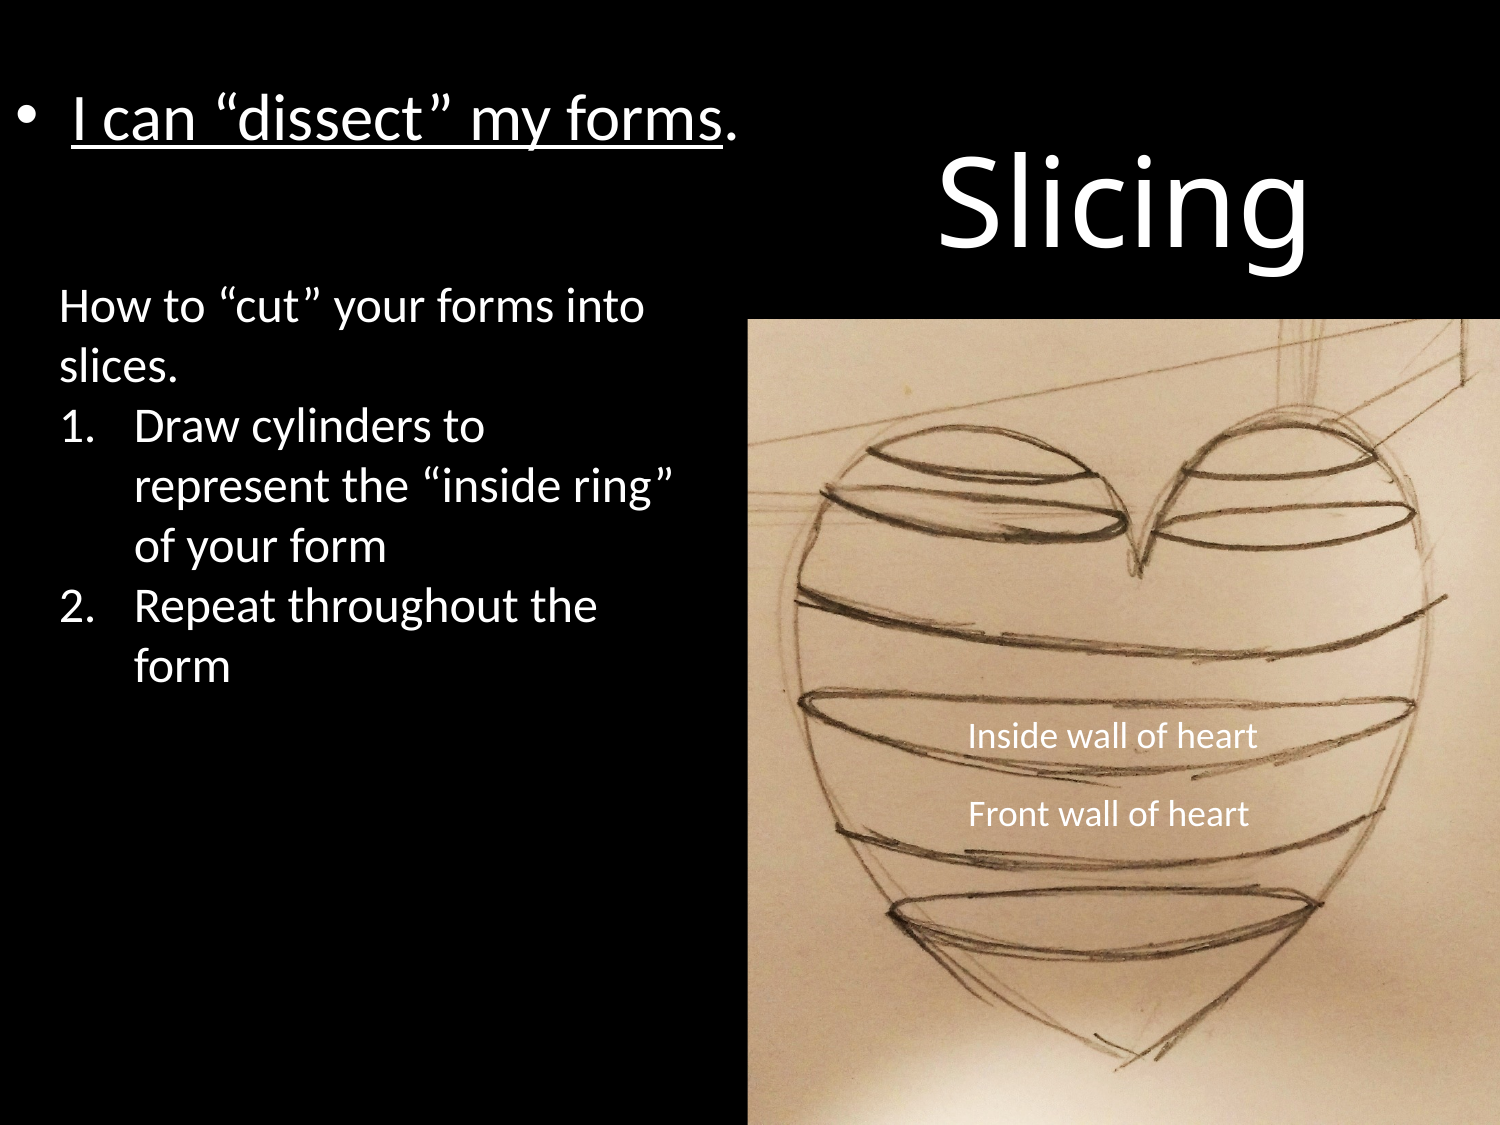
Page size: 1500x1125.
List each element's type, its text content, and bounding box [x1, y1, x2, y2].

text_box How to “cut” your forms into slices. Draw cylinders to represent the “inside ring” of your form Repeat throughout the form [44, 264, 694, 700]
picture [747, 319, 1500, 1125]
text_box Slicing [920, 115, 1330, 280]
list I can “dissect” my forms. [0, 66, 1350, 1005]
